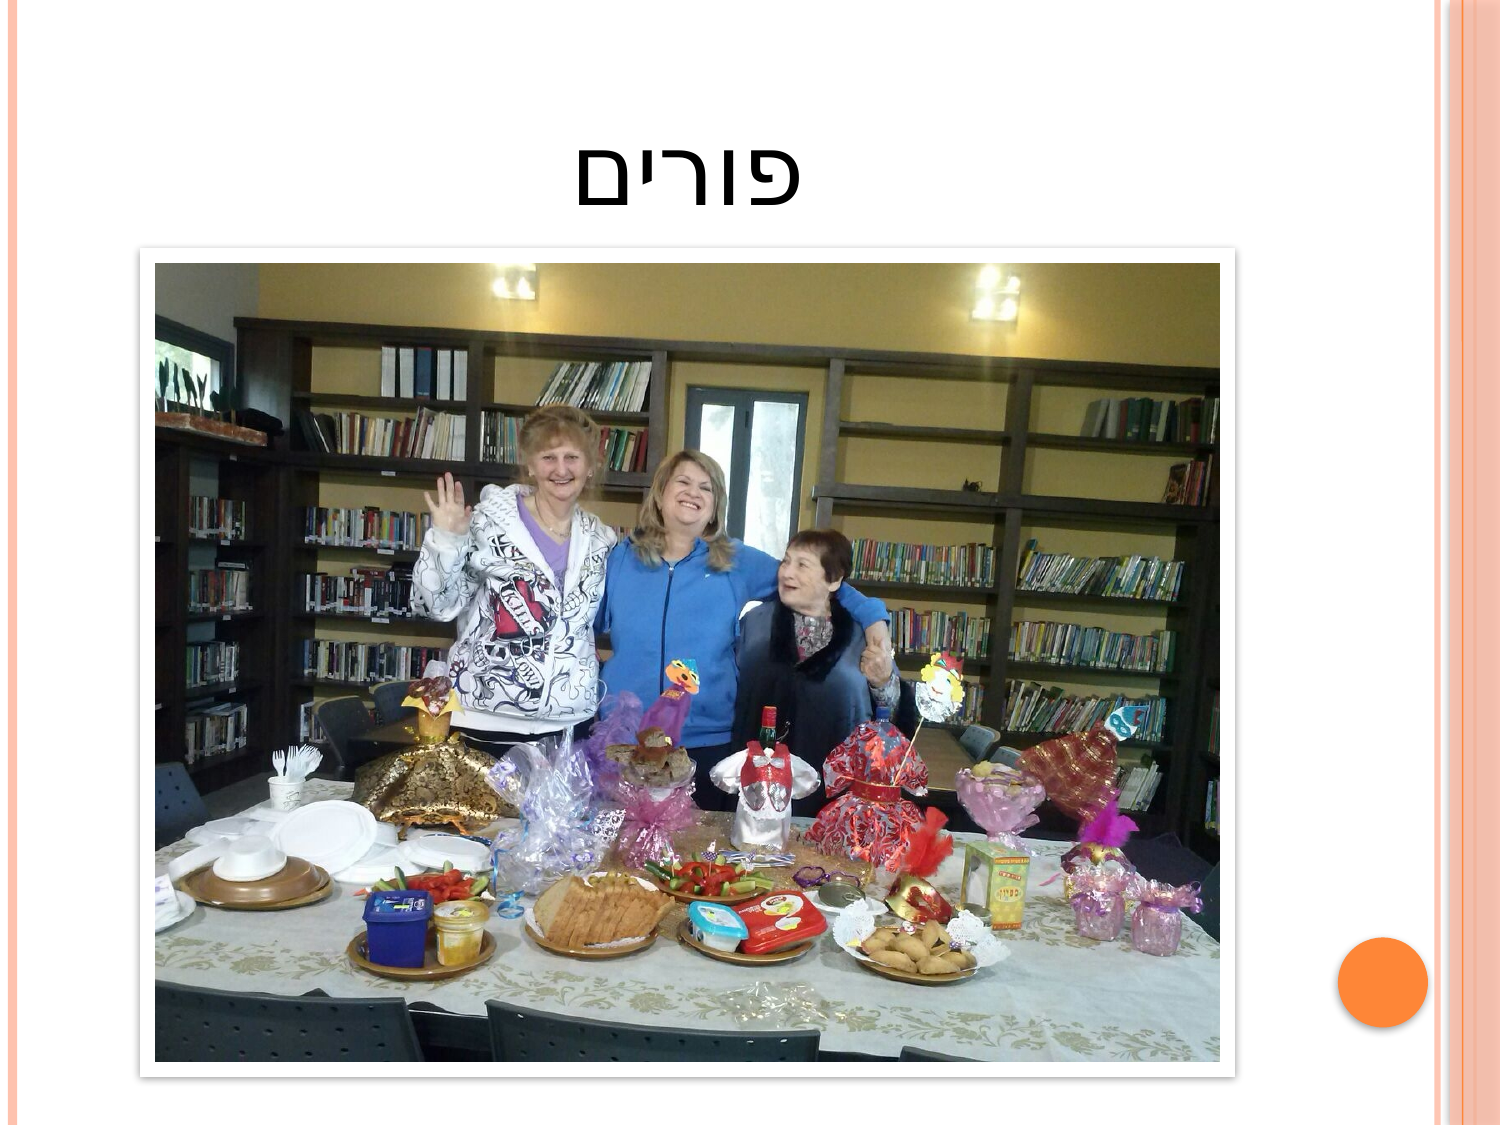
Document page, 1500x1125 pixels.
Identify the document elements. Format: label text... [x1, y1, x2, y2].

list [153, 261, 1221, 1063]
title פורים [75, 45, 1300, 233]
